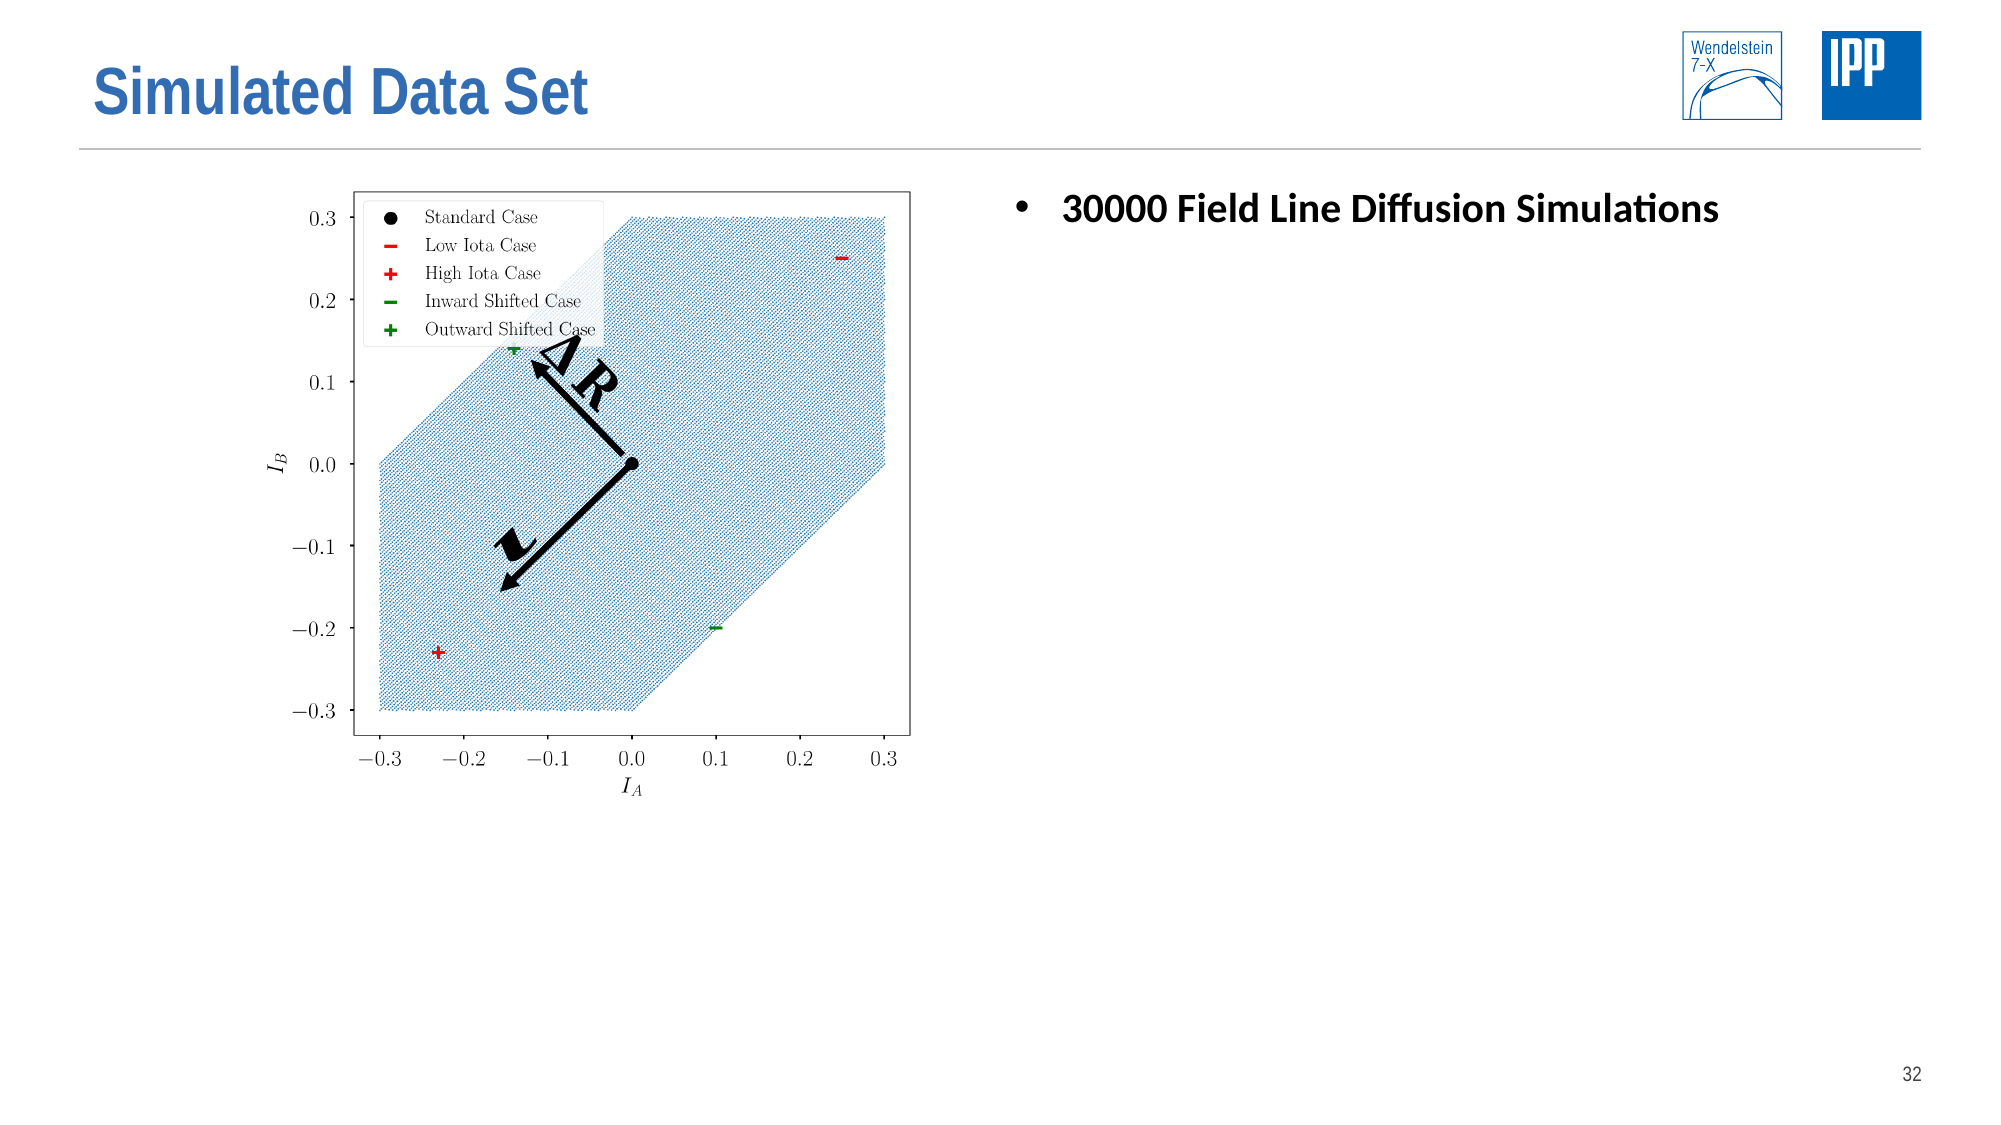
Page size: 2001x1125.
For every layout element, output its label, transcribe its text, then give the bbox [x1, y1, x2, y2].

title Simulated Data Set [78, 30, 1638, 136]
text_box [487, 327, 635, 592]
picture [263, 189, 912, 799]
slide_number 32 [1744, 1042, 1922, 1103]
